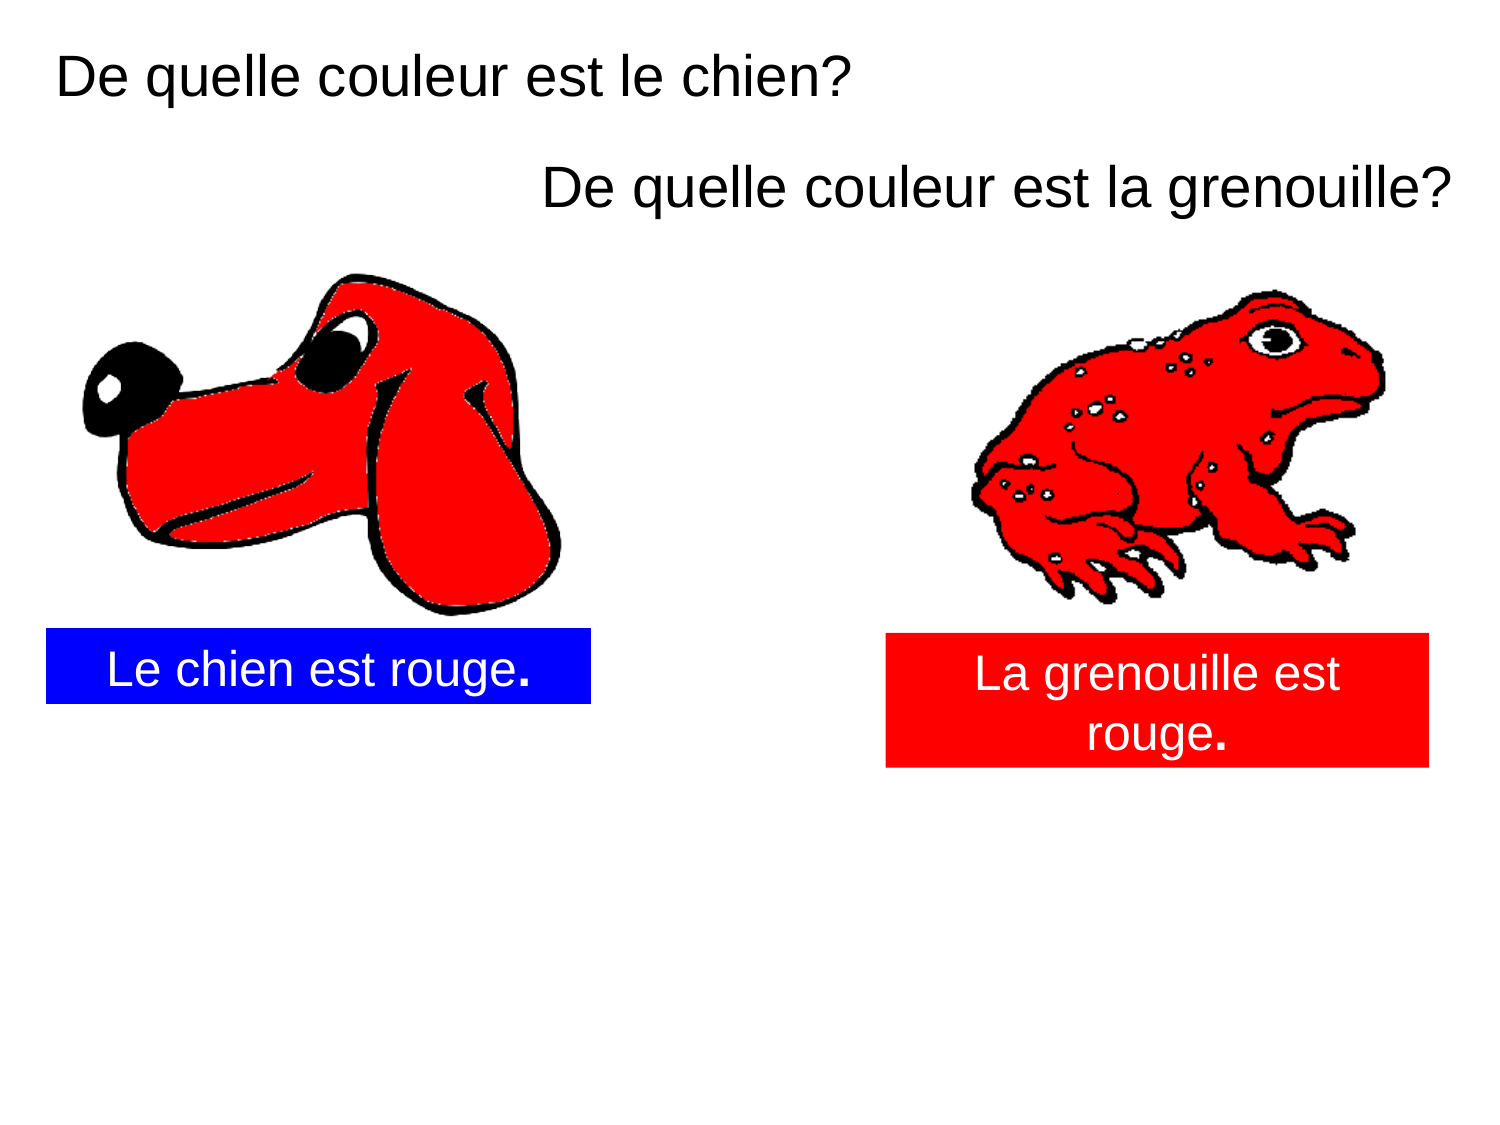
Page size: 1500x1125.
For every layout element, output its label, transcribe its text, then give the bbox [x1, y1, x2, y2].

text_box De quelle couleur est le chien? [0, 30, 957, 116]
text_box La grenouille est rouge. [885, 632, 1429, 768]
picture [956, 243, 1406, 617]
text_box Le chien est rouge. [47, 628, 591, 704]
picture [41, 255, 579, 628]
text_box De quelle couleur est la grenouille? [496, 141, 1500, 227]
